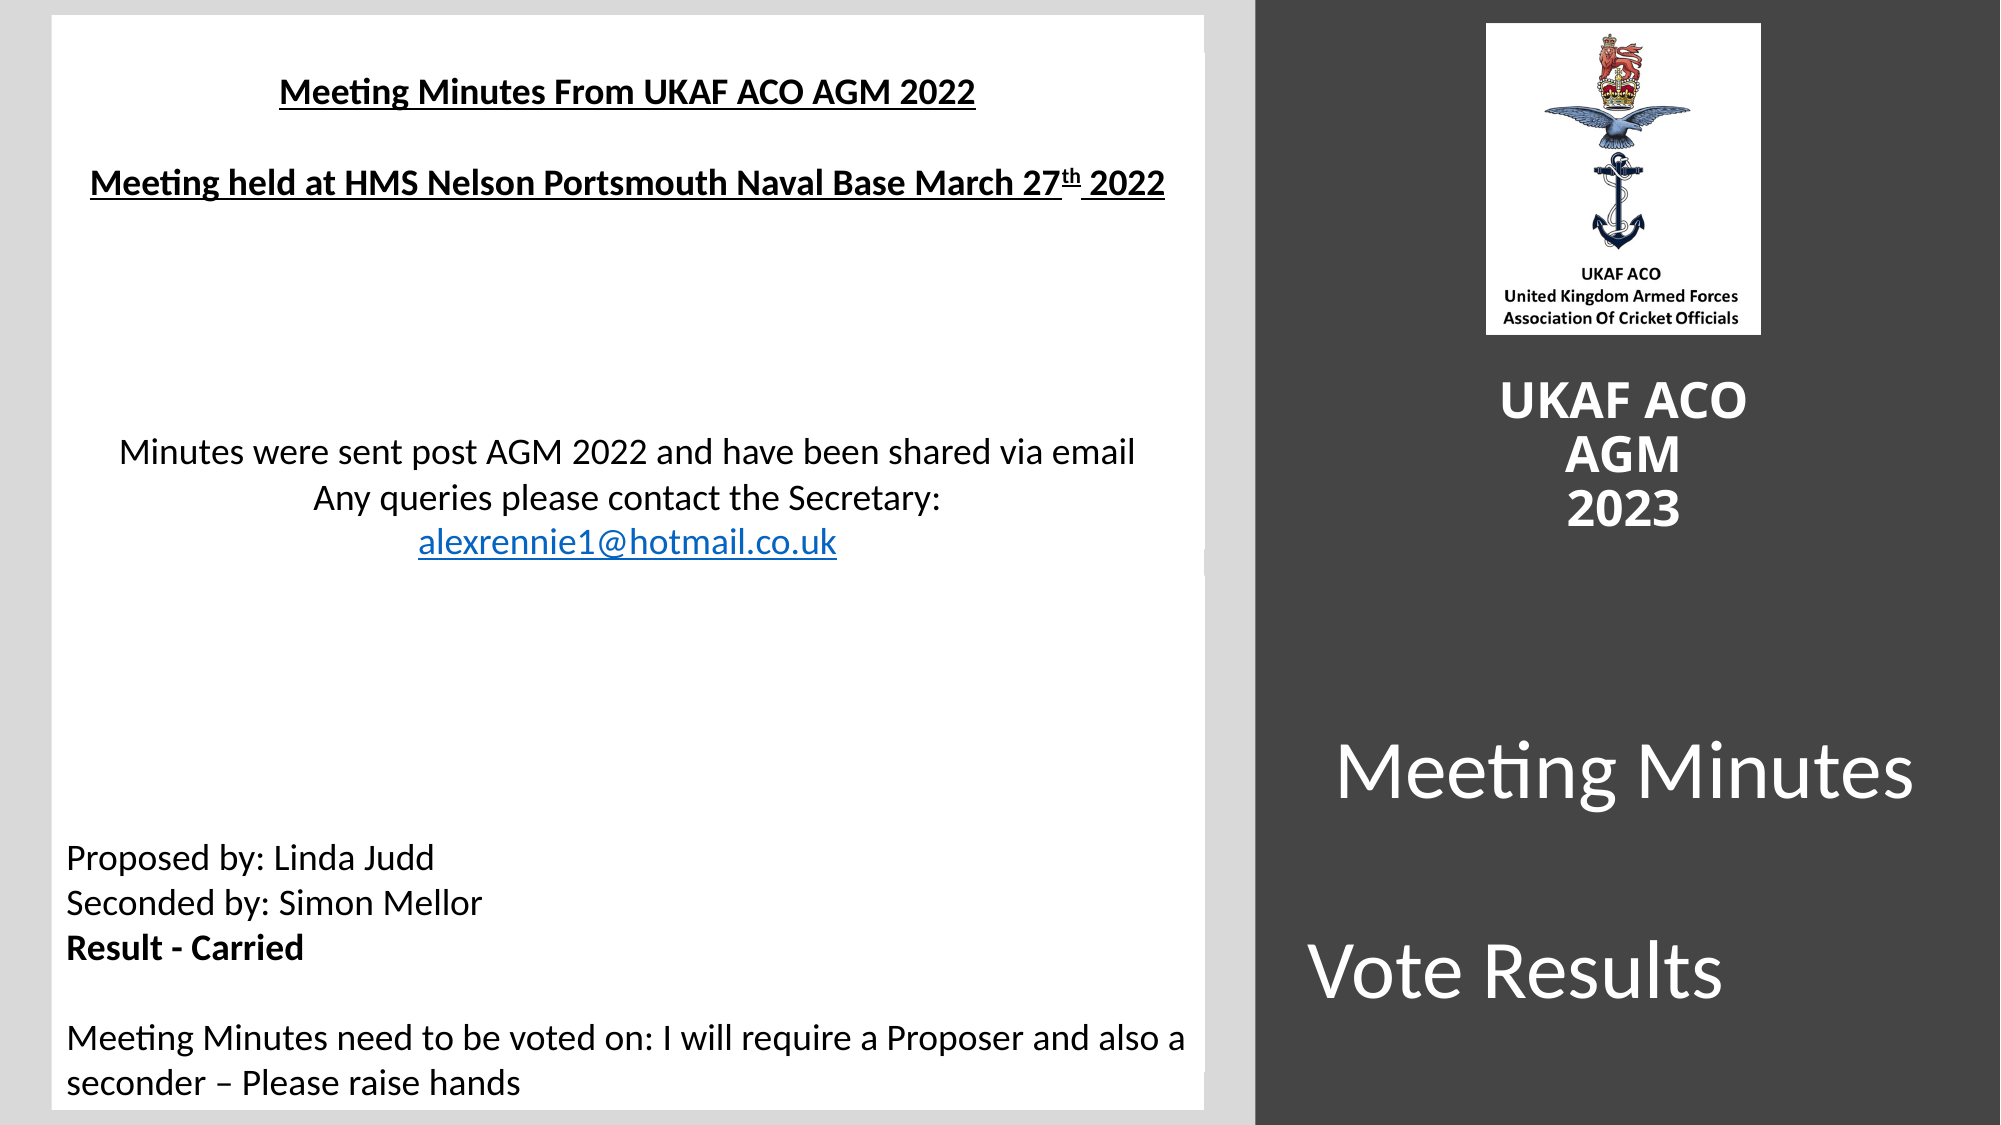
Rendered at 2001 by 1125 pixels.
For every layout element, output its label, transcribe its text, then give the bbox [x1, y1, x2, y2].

text_box Meeting Minutes From UKAF ACO AGM 2022 Meeting held at HMS Nelson Portsmouth Naval Base March 27th 2022 Minutes were sent post AGM 2022 and have been shared via email Any queries please contact the Secretary: alexrennie1@hotmail.co.uk Proposed by: Linda Judd Seconded by: Simon Mellor Result - Carried Meeting Minutes need to be voted on: I will require a Proposer and also a seconder – Please raise hands [51, 15, 1204, 1110]
text_box Meeting Minutes Vote Results [1293, 607, 1957, 1068]
title UKAF ACO AGM 2023 [1264, 364, 1983, 546]
picture [1486, 23, 1761, 335]
text_box [0, 0, 1256, 1125]
